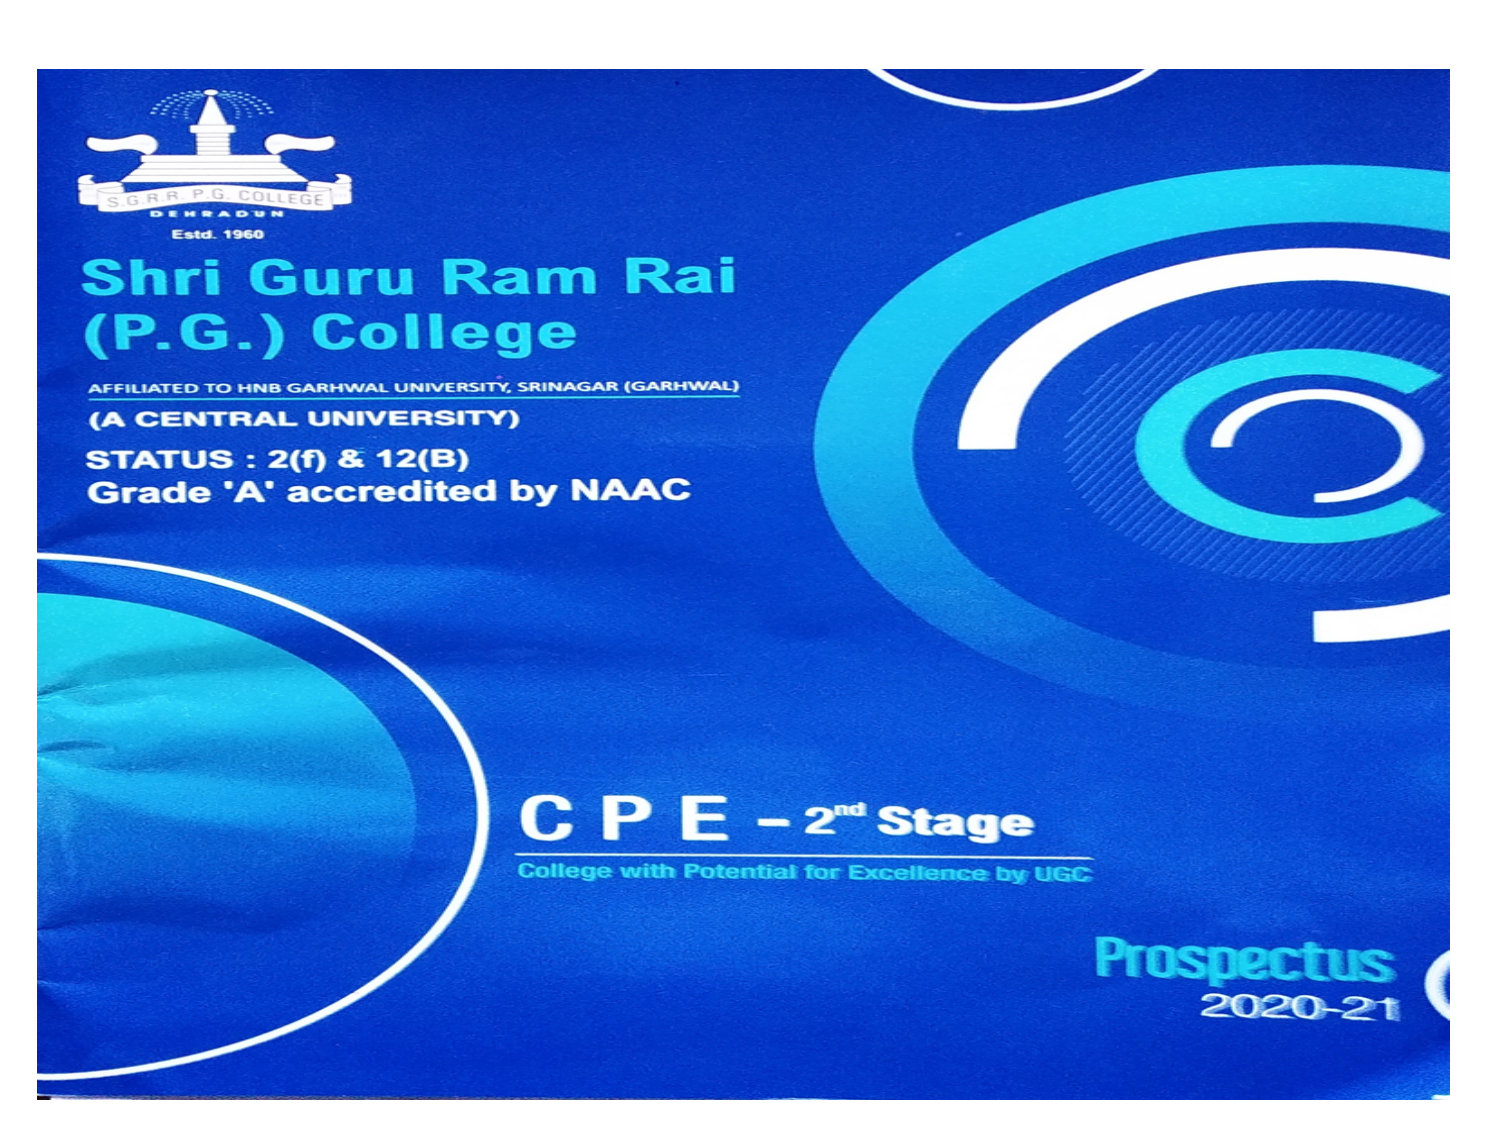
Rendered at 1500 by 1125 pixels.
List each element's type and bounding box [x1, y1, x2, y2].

picture [37, 68, 1451, 1101]
